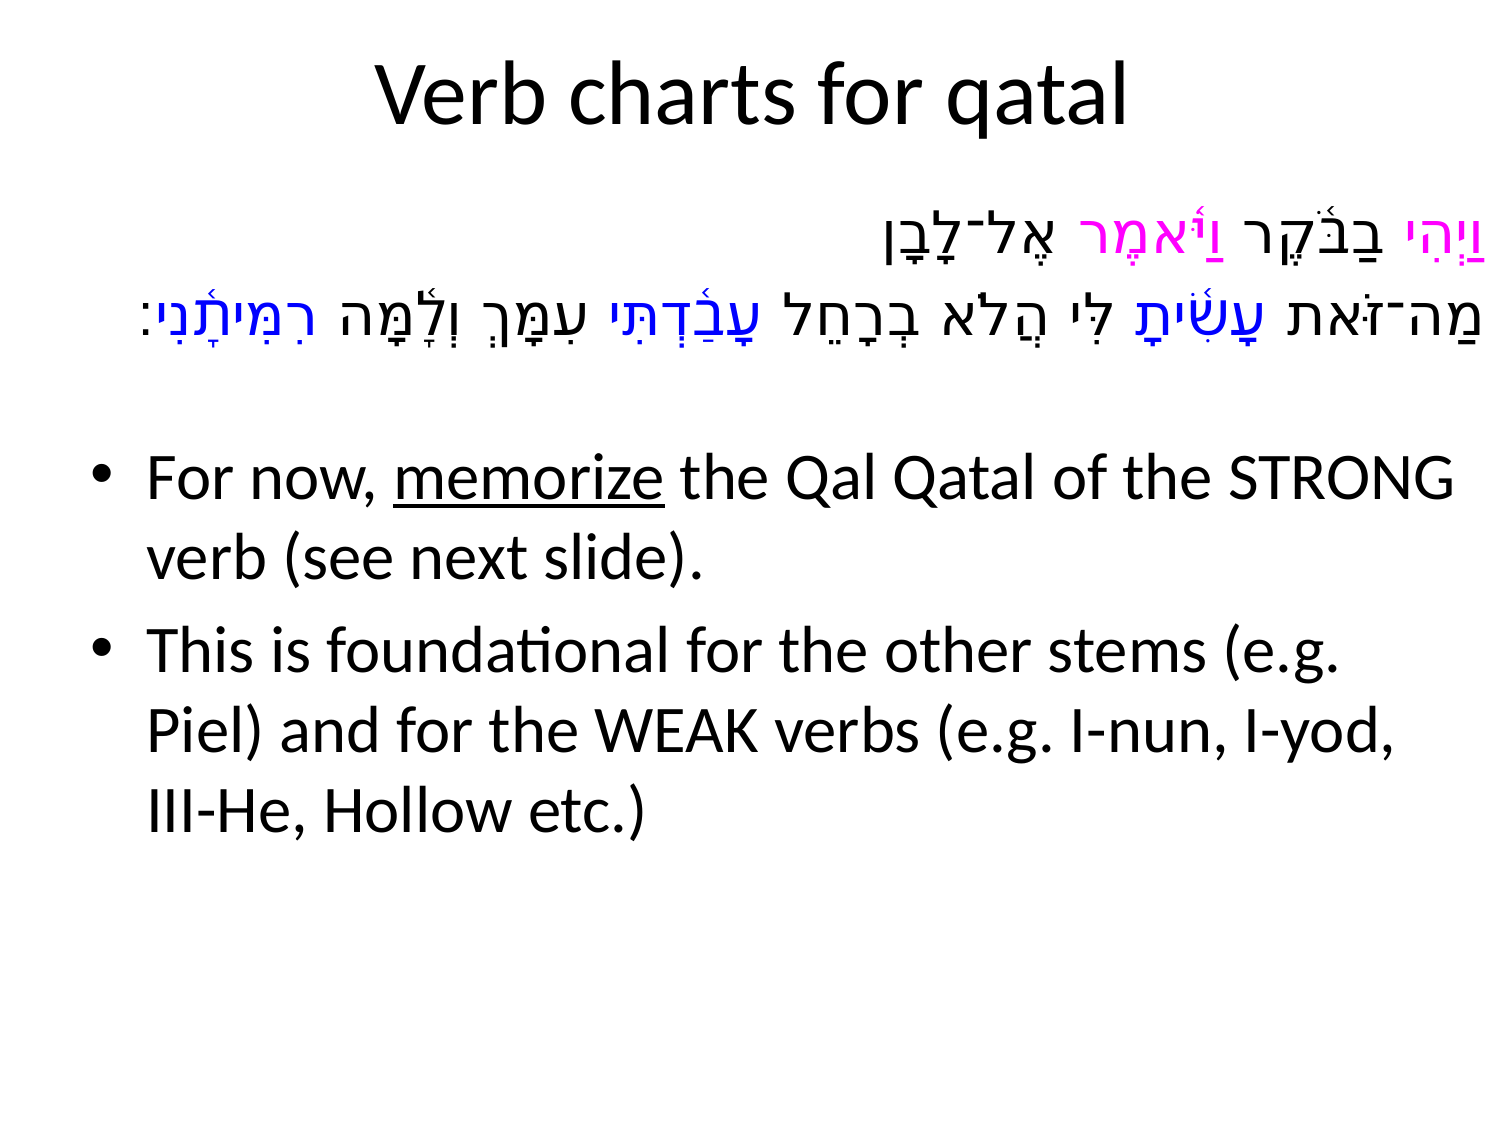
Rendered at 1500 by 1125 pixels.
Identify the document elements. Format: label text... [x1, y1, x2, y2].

text_box וַיְהִי בַבֹּ֫קֶר וַיֹּ֫אמֶר אֶל־לָבָן מַה־זֹּאת עָשִׂ֫יתָ לִּי הֲלֹא בְרָחֵל עָבַ֫דְתִּי עִמָּךְ וְלָ֫מָּה רִמִּיתָ֫נִי׃ [0, 187, 1500, 400]
title Verb charts for qatal [78, 0, 1429, 175]
list For now, memorize the Qal Qatal of the STRONG verb (see next slide). This is foundational for the other stems (e.g. Piel) and for the WEAK verbs (e.g. I-nun, I-yod, III-He, Hollow etc.) [75, 425, 1475, 1088]
